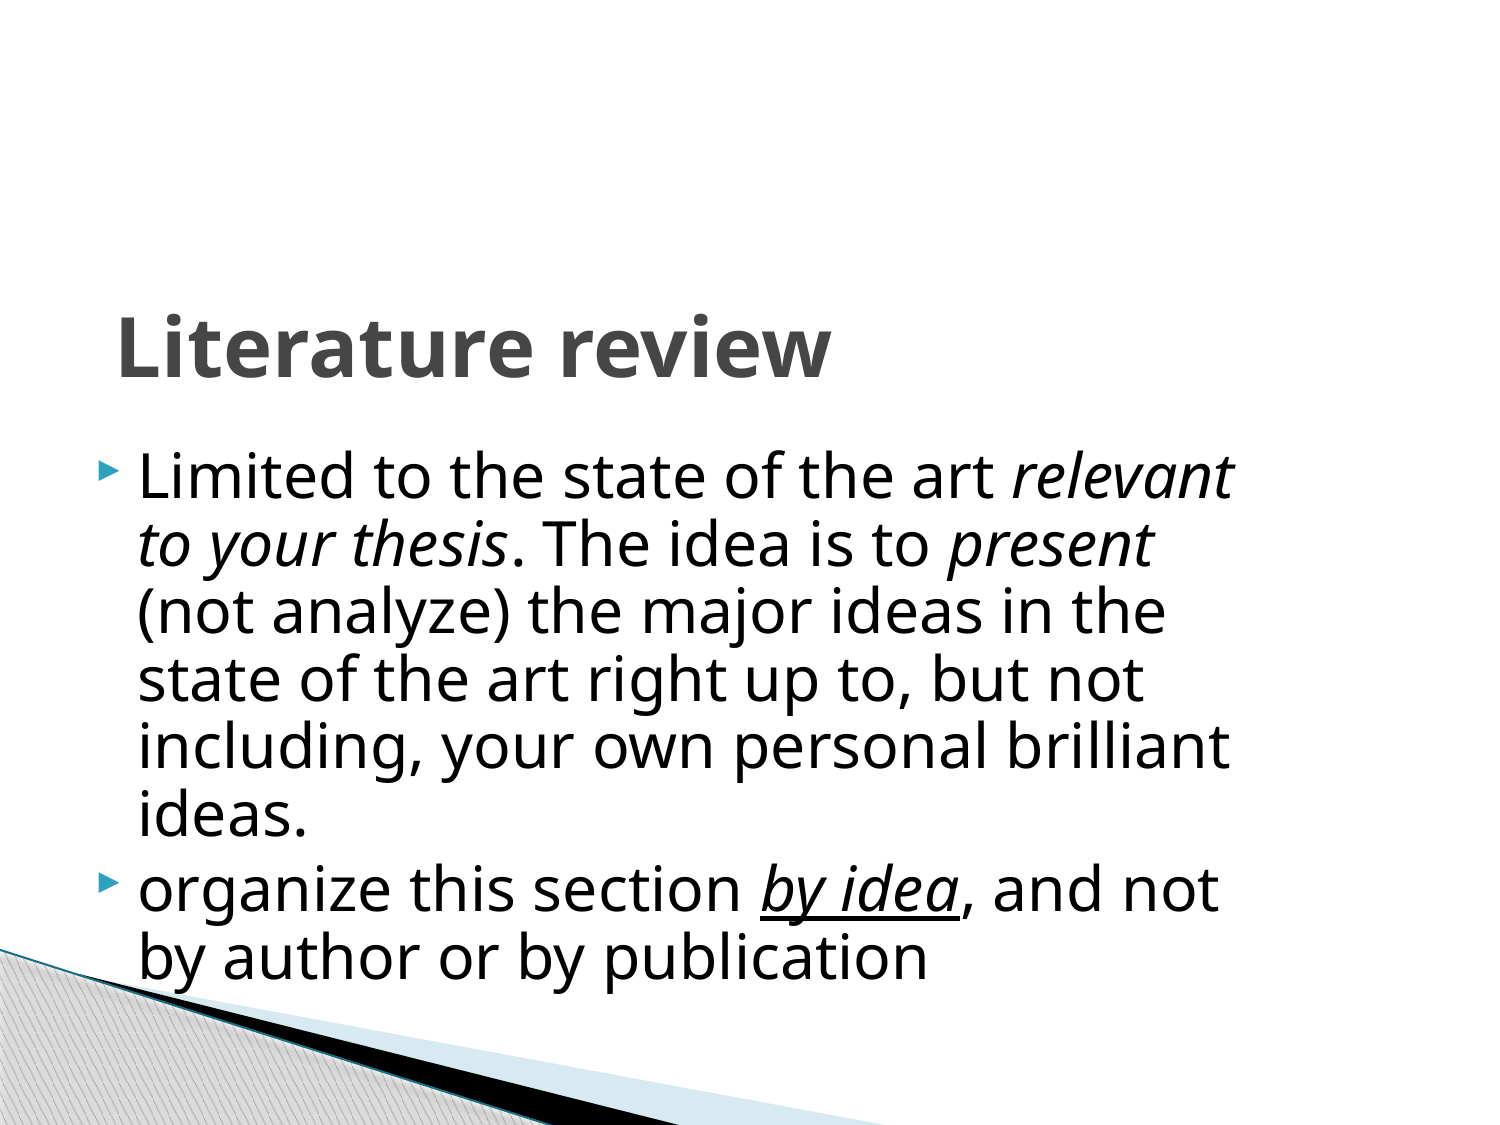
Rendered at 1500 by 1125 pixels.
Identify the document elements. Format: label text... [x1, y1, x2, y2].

title Literature review [99, 249, 1375, 438]
list Limited to the state of the art relevant to your thesis. The idea is to present (not analyze) the major ideas in the state of the art right up to, but not including, your own personal brilliant ideas. organize this section by idea, and not by author or by publication [62, 437, 1267, 1005]
